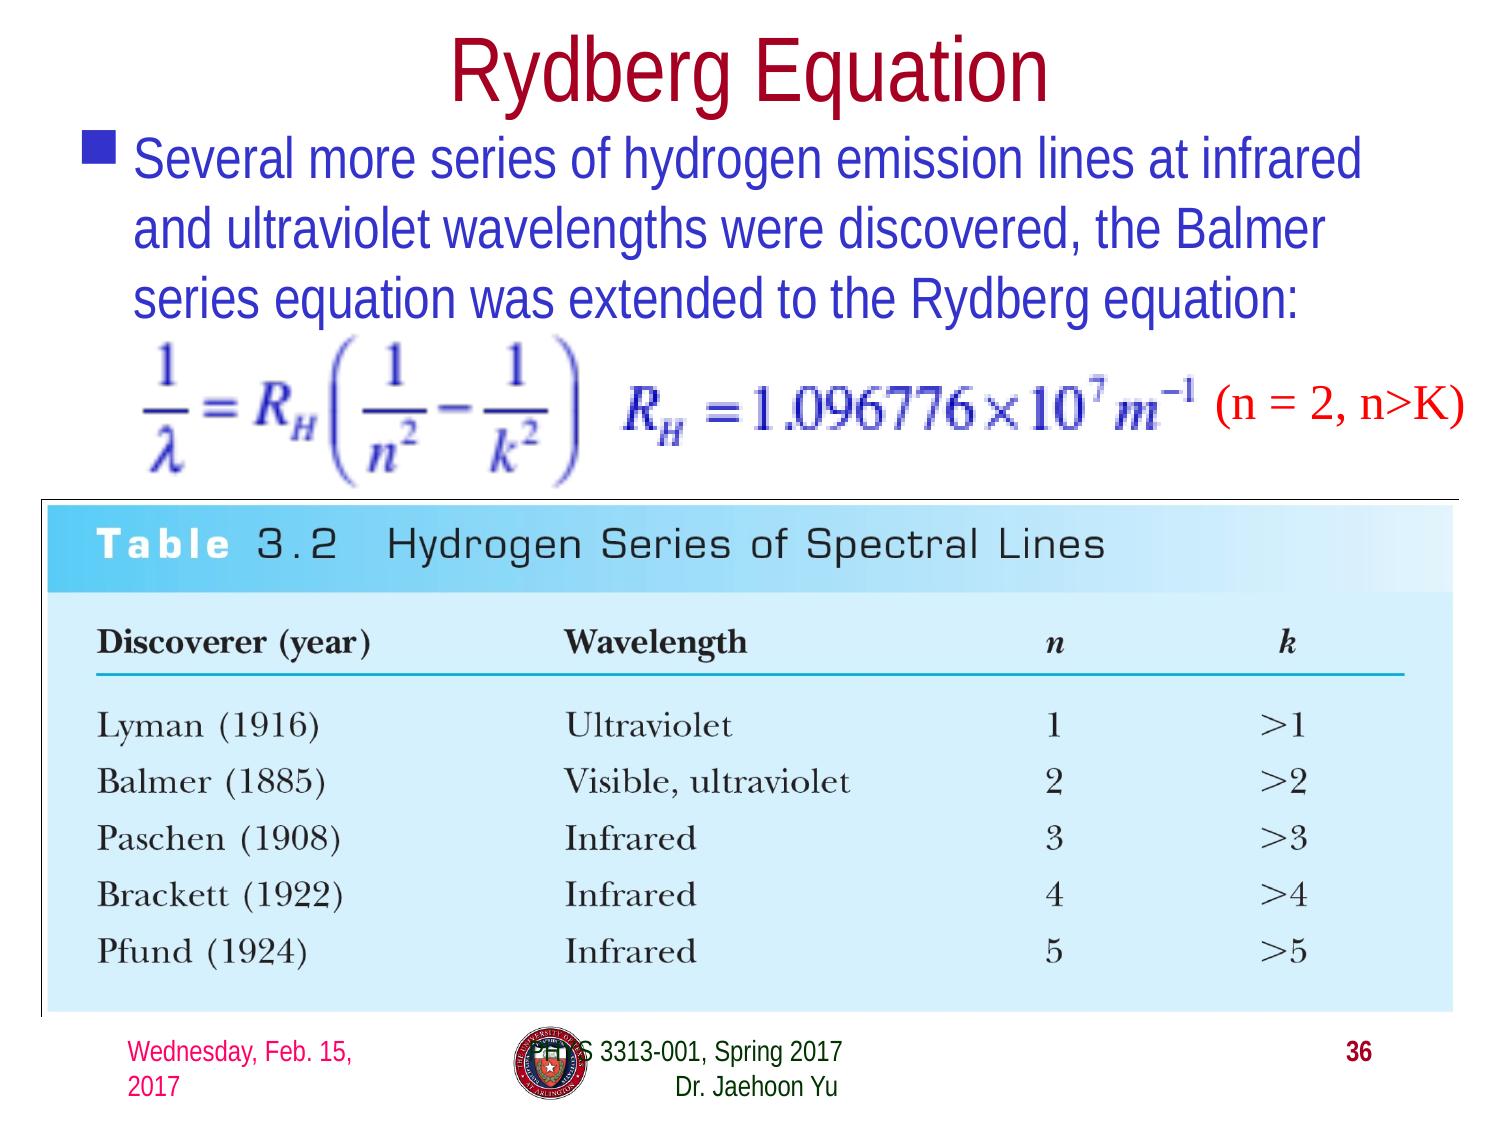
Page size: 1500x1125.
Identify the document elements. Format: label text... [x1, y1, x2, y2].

title Rydberg Equation [74, 0, 1426, 112]
slide_number 36 [1074, 1025, 1388, 1101]
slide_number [112, 1025, 426, 1101]
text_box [612, 362, 1203, 452]
list Several more series of hydrogen emission lines at infrared and ultraviolet wavelengths were discovered, the Balmer series equation was extended to the Rydberg equation: [61, 112, 1451, 498]
footer PHYS 3313-001, Spring 2017 Dr. Jaehoon Yu [512, 1025, 988, 1101]
text_box (n = 2, n>K) [1204, 362, 1500, 438]
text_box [137, 324, 584, 494]
picture [41, 499, 1459, 1017]
